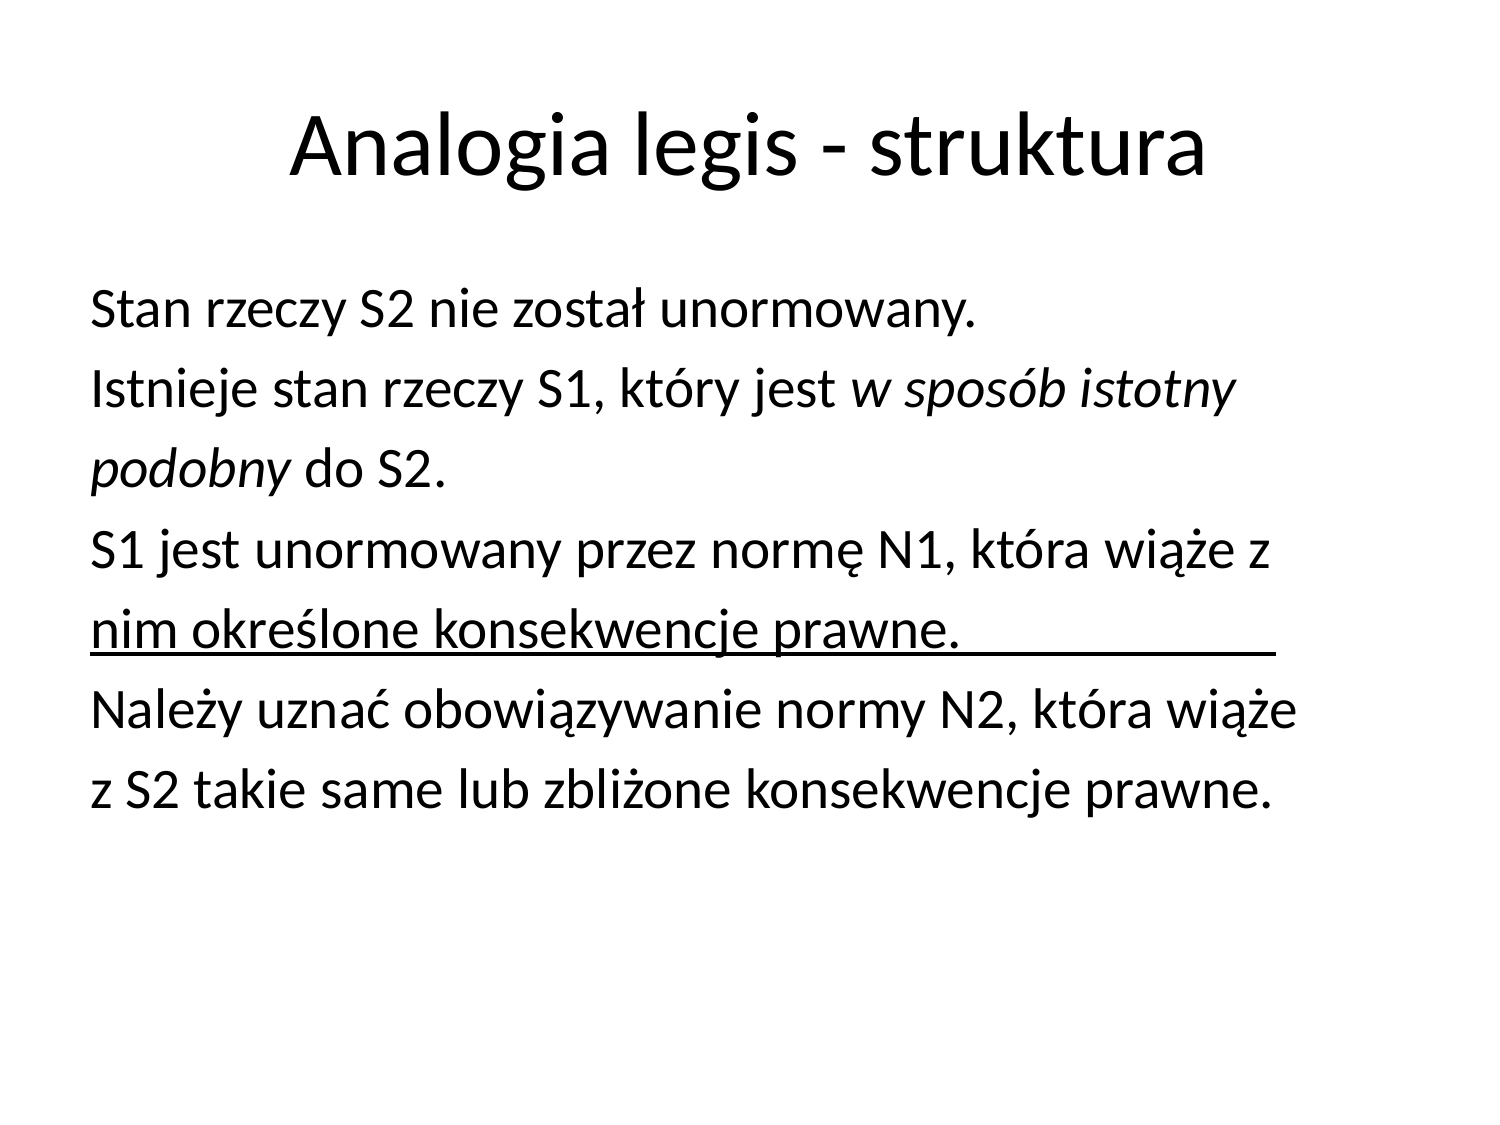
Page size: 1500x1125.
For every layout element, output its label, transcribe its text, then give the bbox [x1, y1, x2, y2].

list Stan rzeczy S2 nie został unormowany. Istnieje stan rzeczy S1, który jest w sposób istotny podobny do S2. S1 jest unormowany przez normę N1, która wiąże z nim określone konsekwencje prawne.___________ Należy uznać obowiązywanie normy N2, która wiąże z S2 takie same lub zbliżone konsekwencje prawne. [75, 262, 1425, 1005]
title Analogia legis - struktura [75, 45, 1425, 233]
